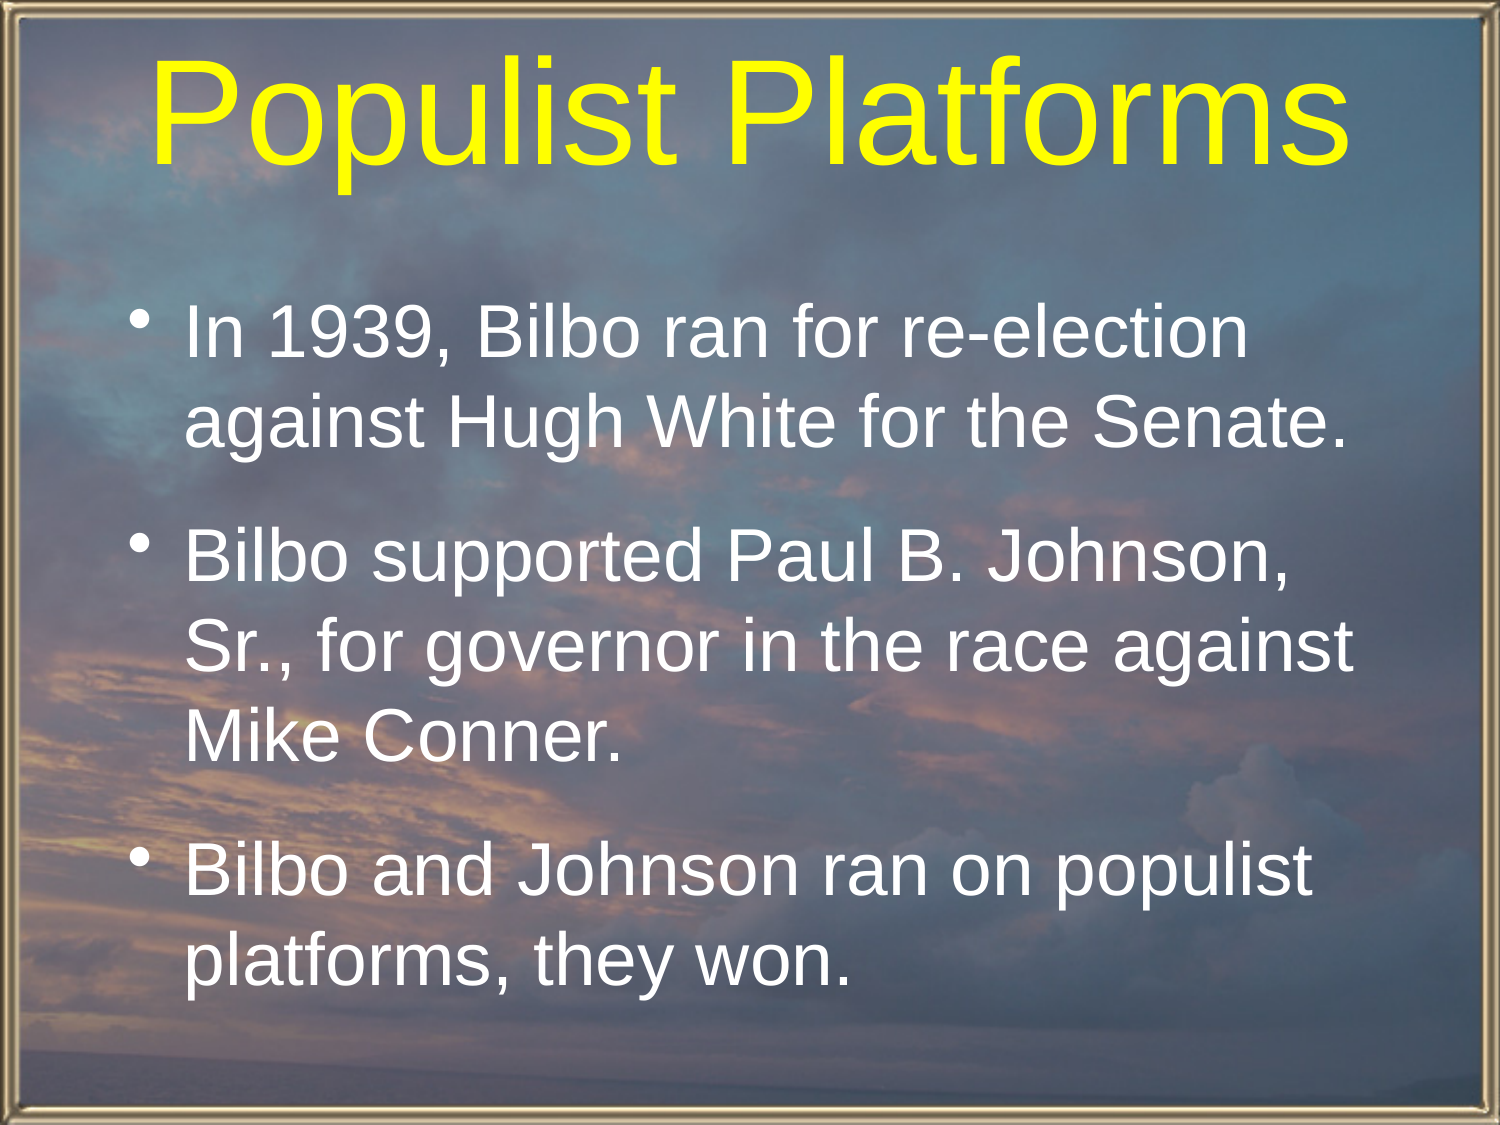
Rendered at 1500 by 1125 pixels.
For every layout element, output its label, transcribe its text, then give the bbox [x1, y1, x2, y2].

picture [0, 0, 1500, 1125]
title Populist Platforms [112, 45, 1388, 163]
list In 1939, Bilbo ran for re-election against Hugh White for the Senate. Bilbo supported Paul B. Johnson, Sr., for governor in the race against Mike Conner. Bilbo and Johnson ran on populist platforms, they won. [112, 274, 1388, 938]
